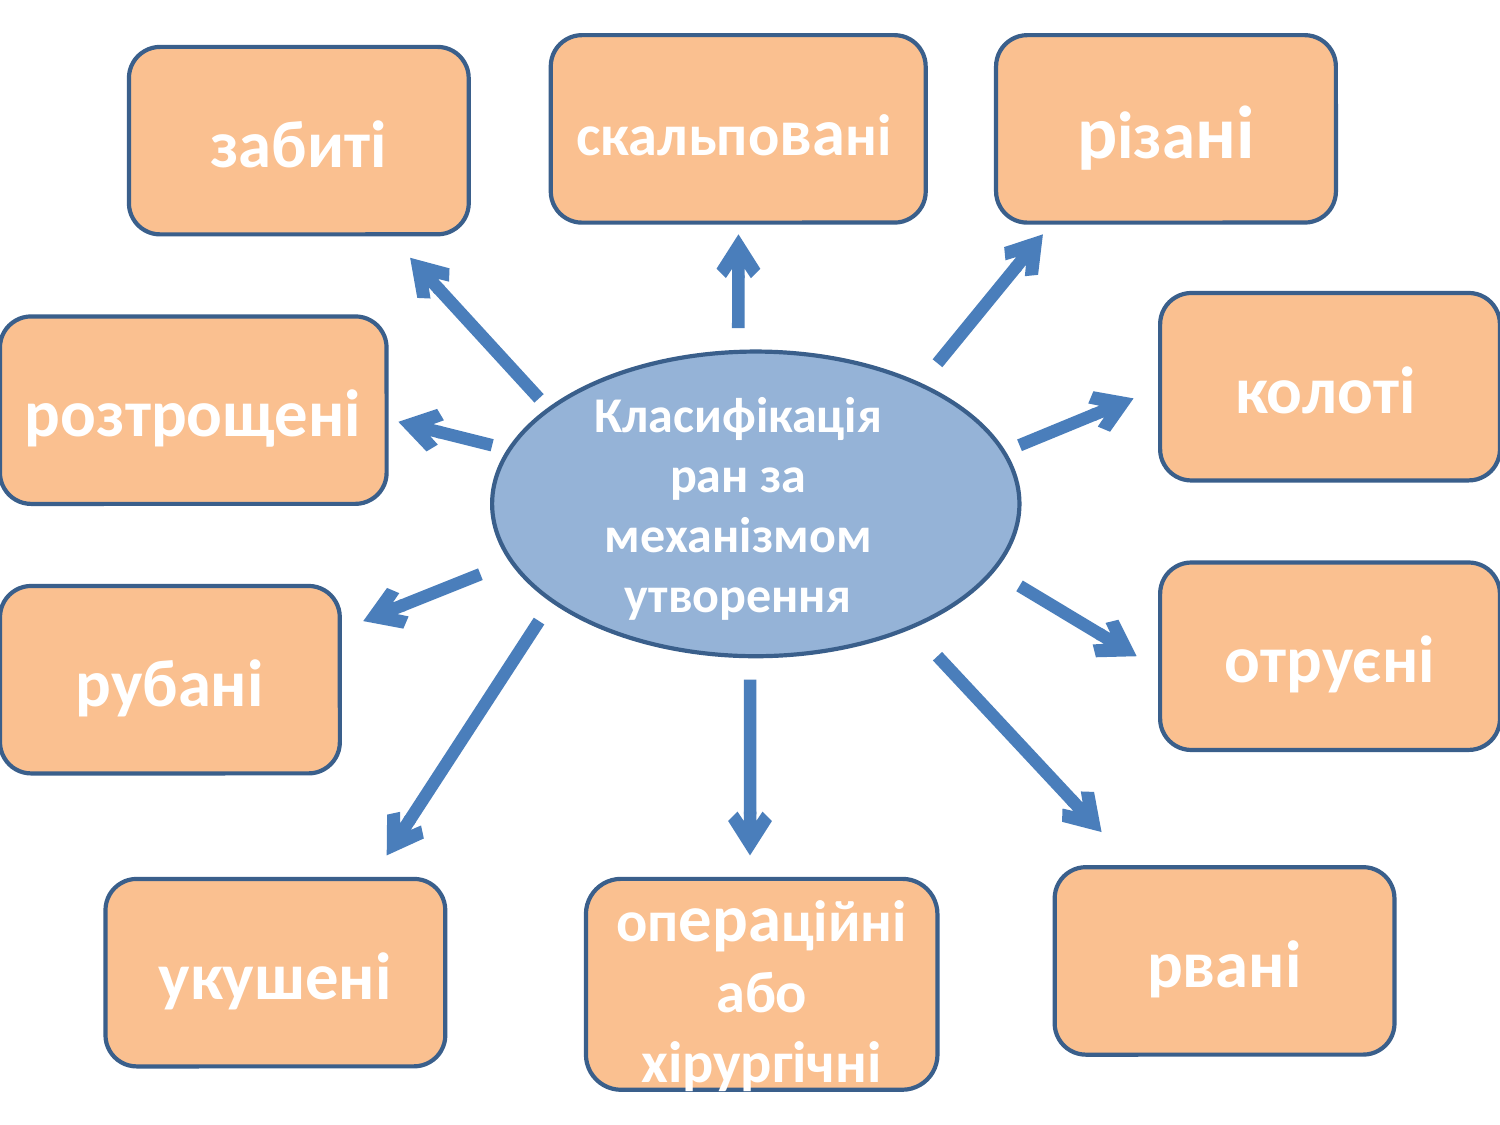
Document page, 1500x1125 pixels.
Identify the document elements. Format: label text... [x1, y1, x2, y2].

text_box Класифікація ран за механізмом утворення [539, 374, 938, 630]
text_box колоті [1158, 290, 1500, 483]
text_box [938, 391, 1022, 617]
text_box різані [993, 33, 1339, 225]
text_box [931, 661, 1108, 827]
text_box рвані [1052, 865, 1397, 1057]
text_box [925, 245, 1055, 352]
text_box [1019, 585, 1137, 657]
text_box [490, 414, 539, 594]
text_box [362, 573, 481, 622]
text_box розтрощені [0, 314, 389, 507]
text_box [602, 630, 910, 659]
text_box [611, 349, 900, 374]
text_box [404, 263, 546, 393]
text_box забиті [126, 44, 471, 237]
text_box рубані [0, 583, 342, 776]
text_box отруєні [1158, 560, 1500, 753]
text_box скальповані [548, 33, 928, 225]
text_box операційні або хірургічні [583, 876, 940, 1092]
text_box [1019, 398, 1134, 446]
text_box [345, 661, 581, 815]
text_box укушені [103, 876, 448, 1069]
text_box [398, 421, 493, 446]
